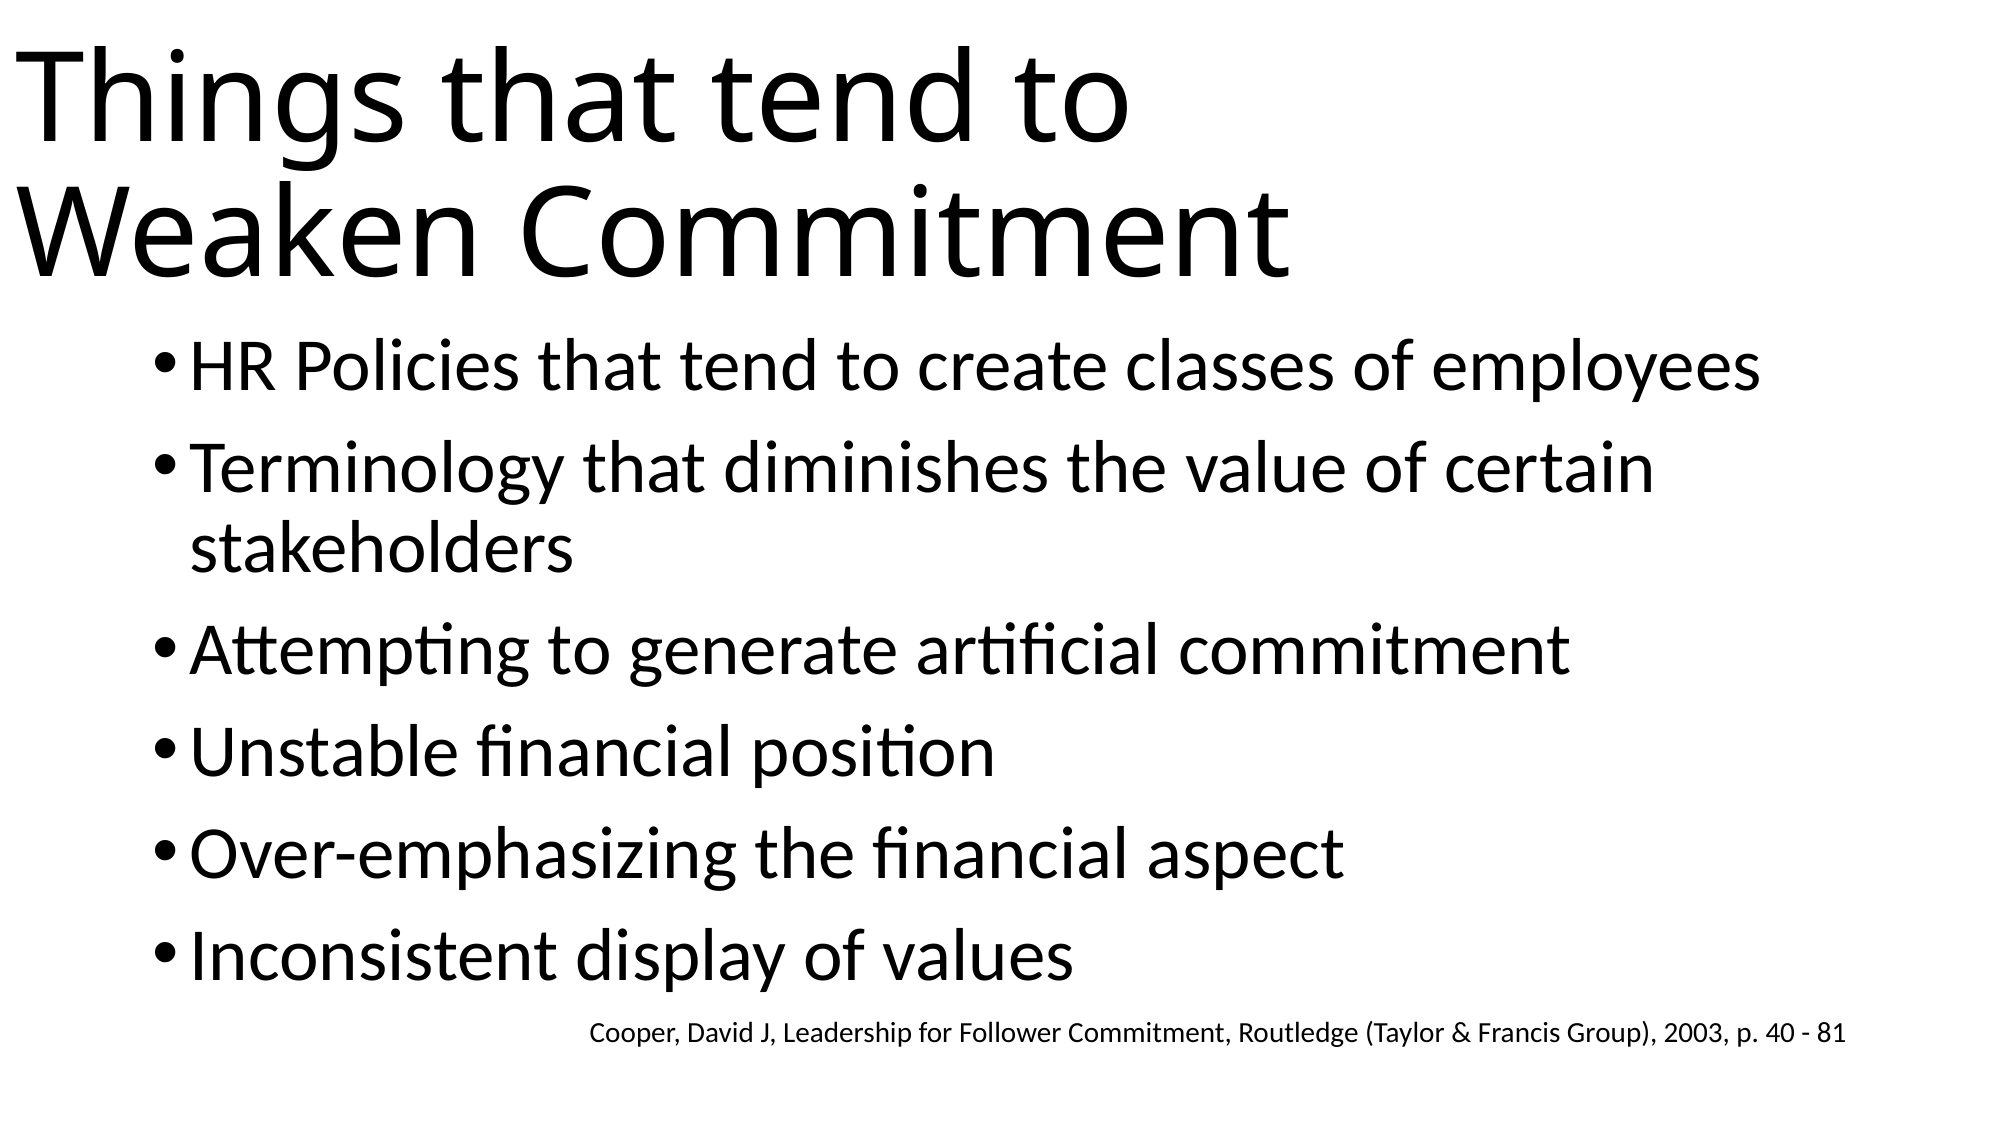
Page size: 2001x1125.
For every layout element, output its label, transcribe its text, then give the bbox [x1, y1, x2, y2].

list HR Policies that tend to create classes of employees Terminology that diminishes the value of certain stakeholders Attempting to generate artificial commitment Unstable financial position Over-emphasizing the financial aspect Inconsistent display of values Cooper, David J, Leadership for Follower Commitment, Routledge (Taylor & Francis Group), 2003, p. 40 - 81 [137, 318, 1863, 1125]
title Things that tend to Weaken Commitment [0, 59, 2000, 278]
